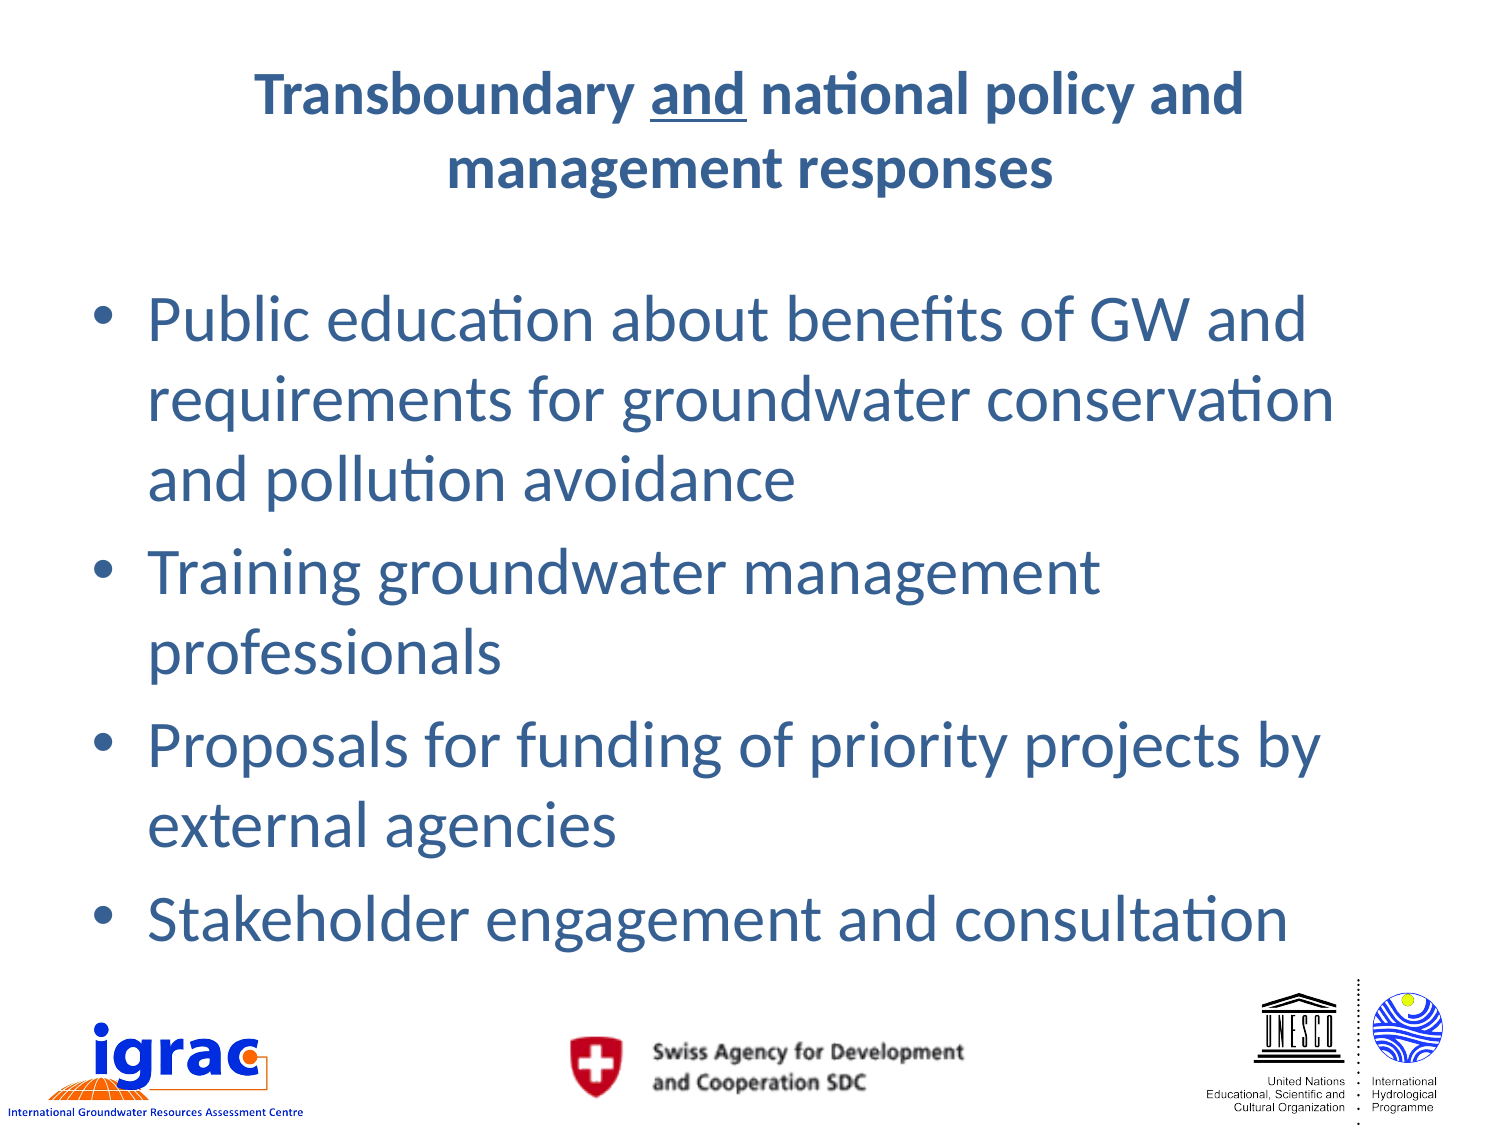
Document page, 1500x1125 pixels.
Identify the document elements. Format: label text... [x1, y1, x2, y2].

list Public education about benefits of GW and requirements for groundwater conservation and pollution avoidance Training groundwater management professionals Proposals for funding of priority projects by external agencies Stakeholder engagement and consultation [76, 267, 1427, 1012]
picture [1206, 979, 1443, 1125]
picture [0, 1017, 316, 1125]
picture [560, 1012, 1013, 1125]
title Transboundary and national policy and management responses [75, 45, 1425, 209]
